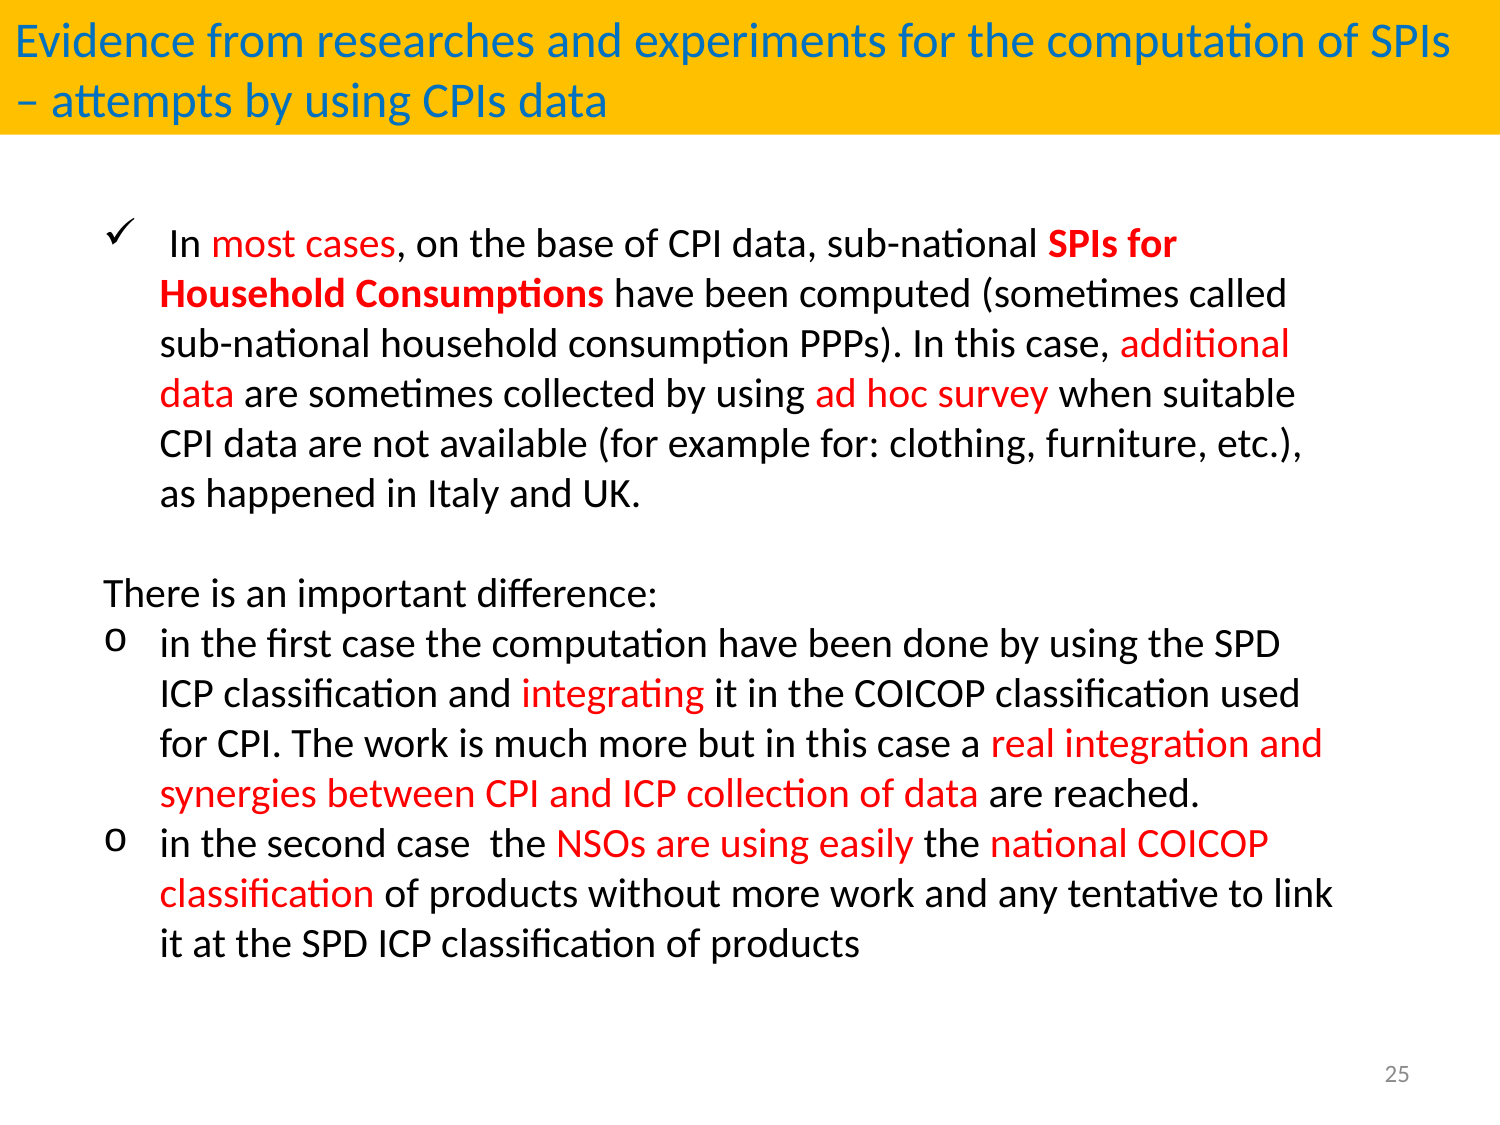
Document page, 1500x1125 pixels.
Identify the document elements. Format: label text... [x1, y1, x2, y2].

text_box In most cases, on the base of CPI data, sub-national SPIs for Household Consumptions have been computed (sometimes called sub-national household consumption PPPs). In this case, additional data are sometimes collected by using ad hoc survey when suitable CPI data are not available (for example for: clothing, furniture, etc.), as happened in Italy and UK. There is an important difference: in the first case the computation have been done by using the SPD ICP classification and integrating it in the COICOP classification used for CPI. The work is much more but in this case a real integration and synergies between CPI and ICP collection of data are reached. in the second case the NSOs are using easily the national COICOP classification of products without more work and any tentative to link it at the SPD ICP classification of products [88, 208, 1353, 1074]
text_box Evidence from researches and experiments for the computation of SPIs – attempts by using CPIs data [0, 0, 1500, 135]
slide_number 25 [1074, 1042, 1425, 1103]
